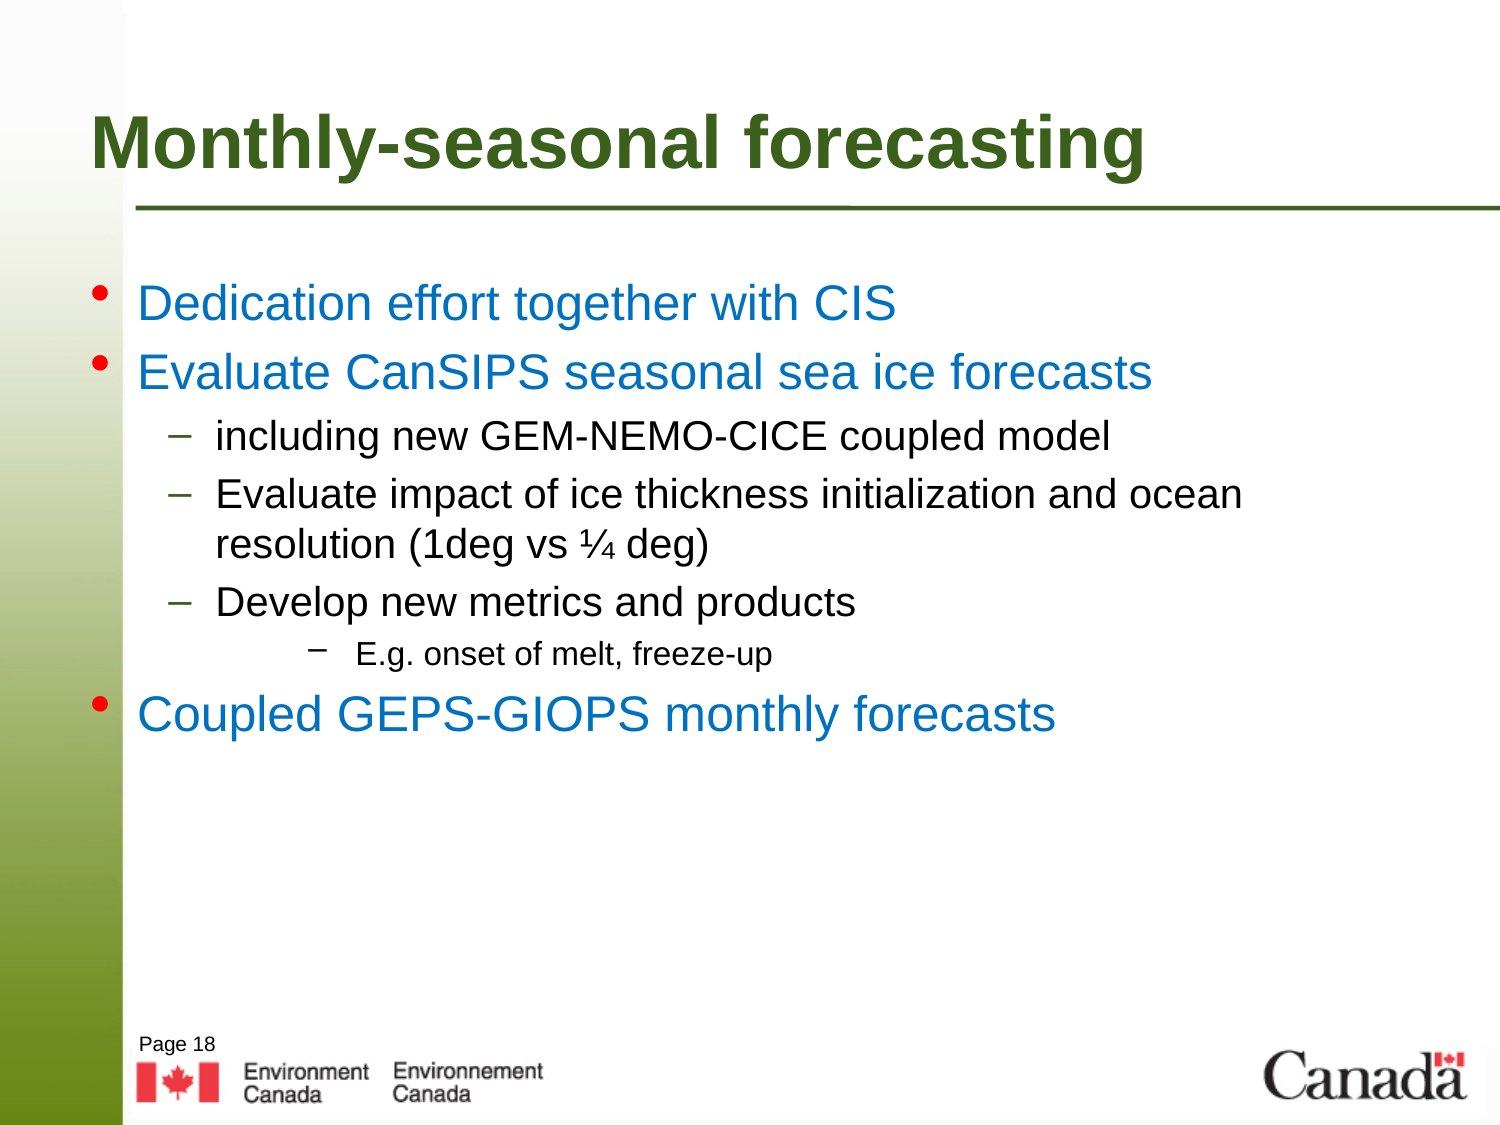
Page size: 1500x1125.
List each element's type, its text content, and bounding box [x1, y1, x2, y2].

picture [0, 0, 1500, 1125]
title Monthly-seasonal forecasting [74, 44, 1426, 233]
list Dedication effort together with CIS Evaluate CanSIPS seasonal sea ice forecasts including new GEM-NEMO-CICE coupled model Evaluate impact of ice thickness initialization and ocean resolution (1deg vs ¼ deg) Develop new metrics and products E.g. onset of melt, freeze-up Coupled GEPS-GIOPS monthly forecasts [74, 262, 1426, 1006]
